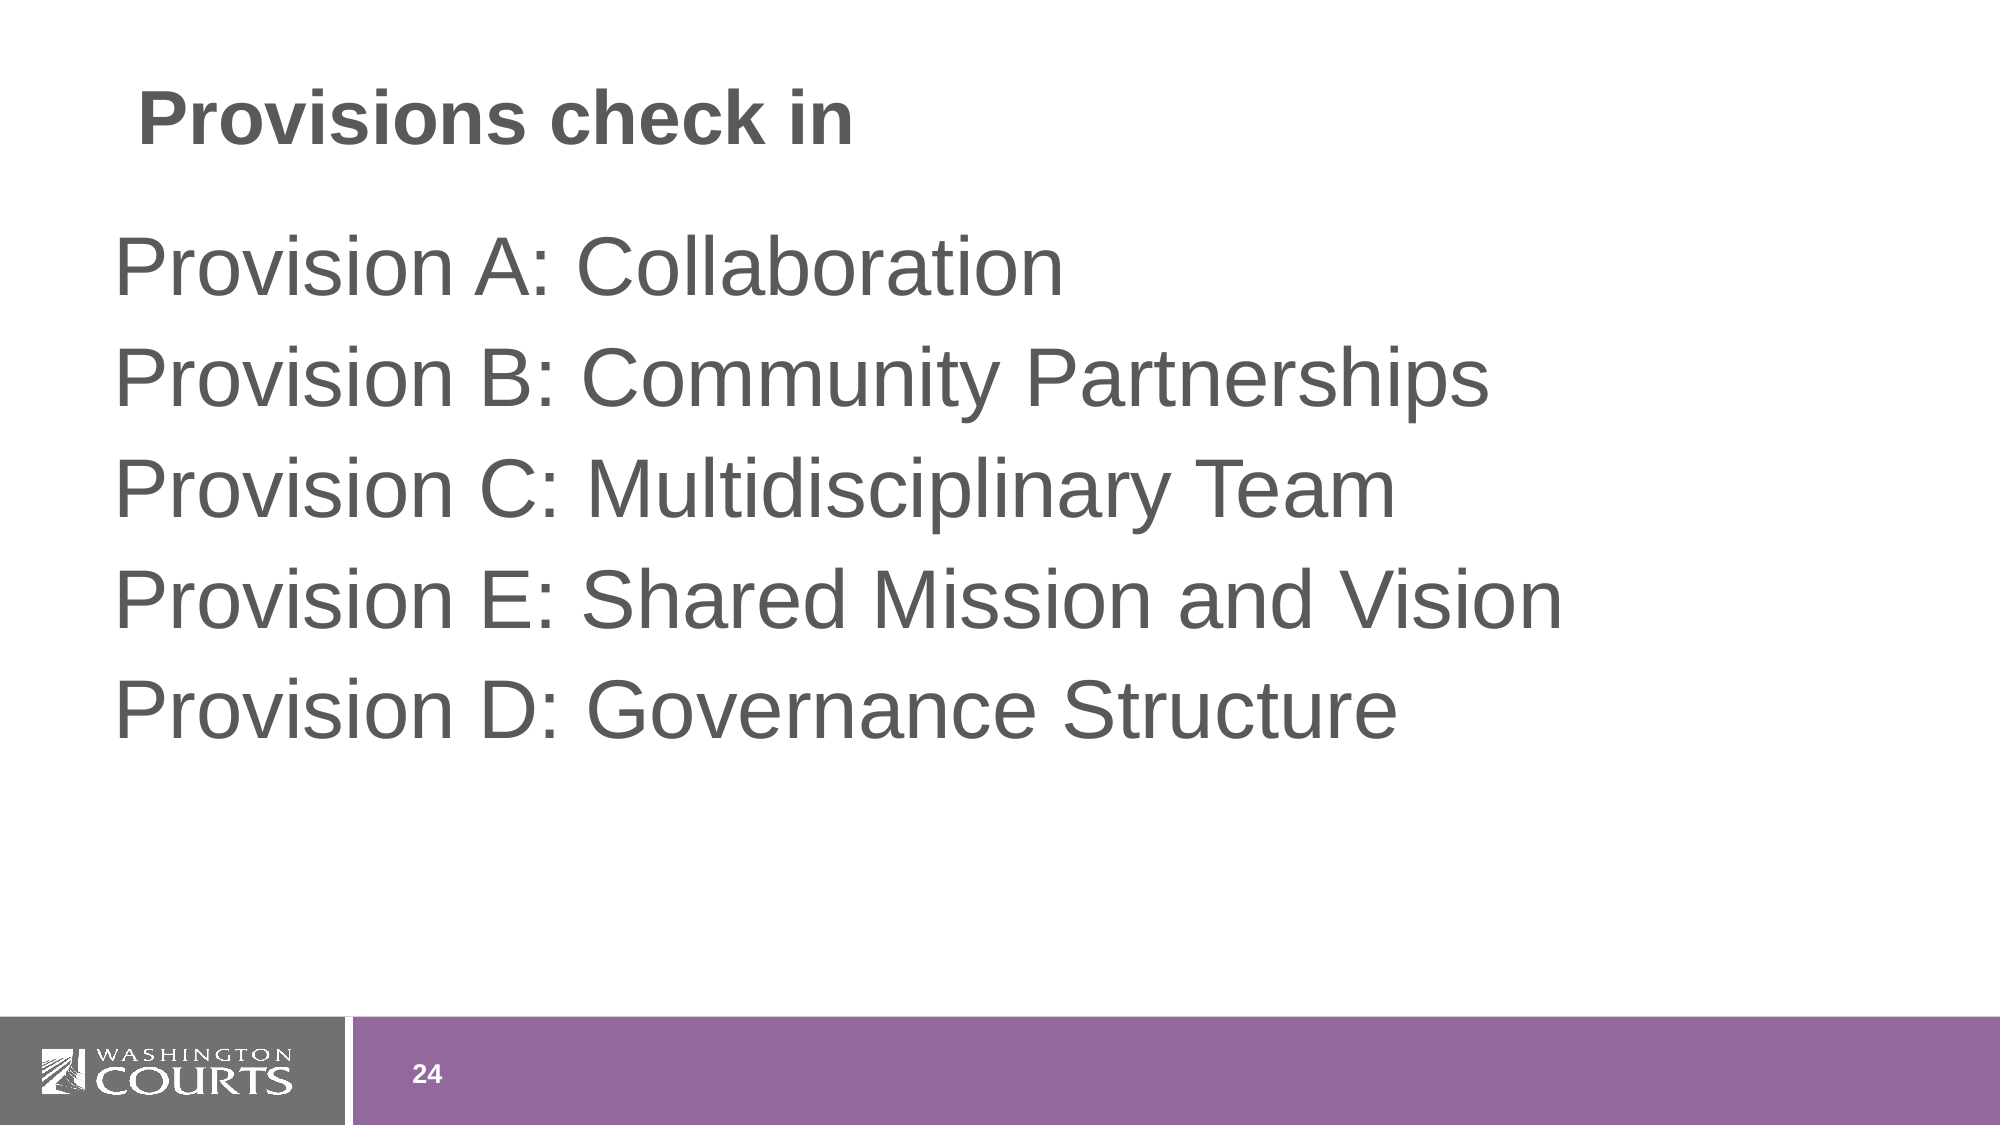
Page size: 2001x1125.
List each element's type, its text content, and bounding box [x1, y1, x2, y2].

list Provision A: Collaboration Provision B: Community Partnerships Provision C: Multidisciplinary Team Provision E: Shared Mission and Vision Provision D: Governance Structure [98, 216, 1913, 989]
title Provisions check in [137, 78, 1913, 162]
picture [38, 1046, 294, 1099]
